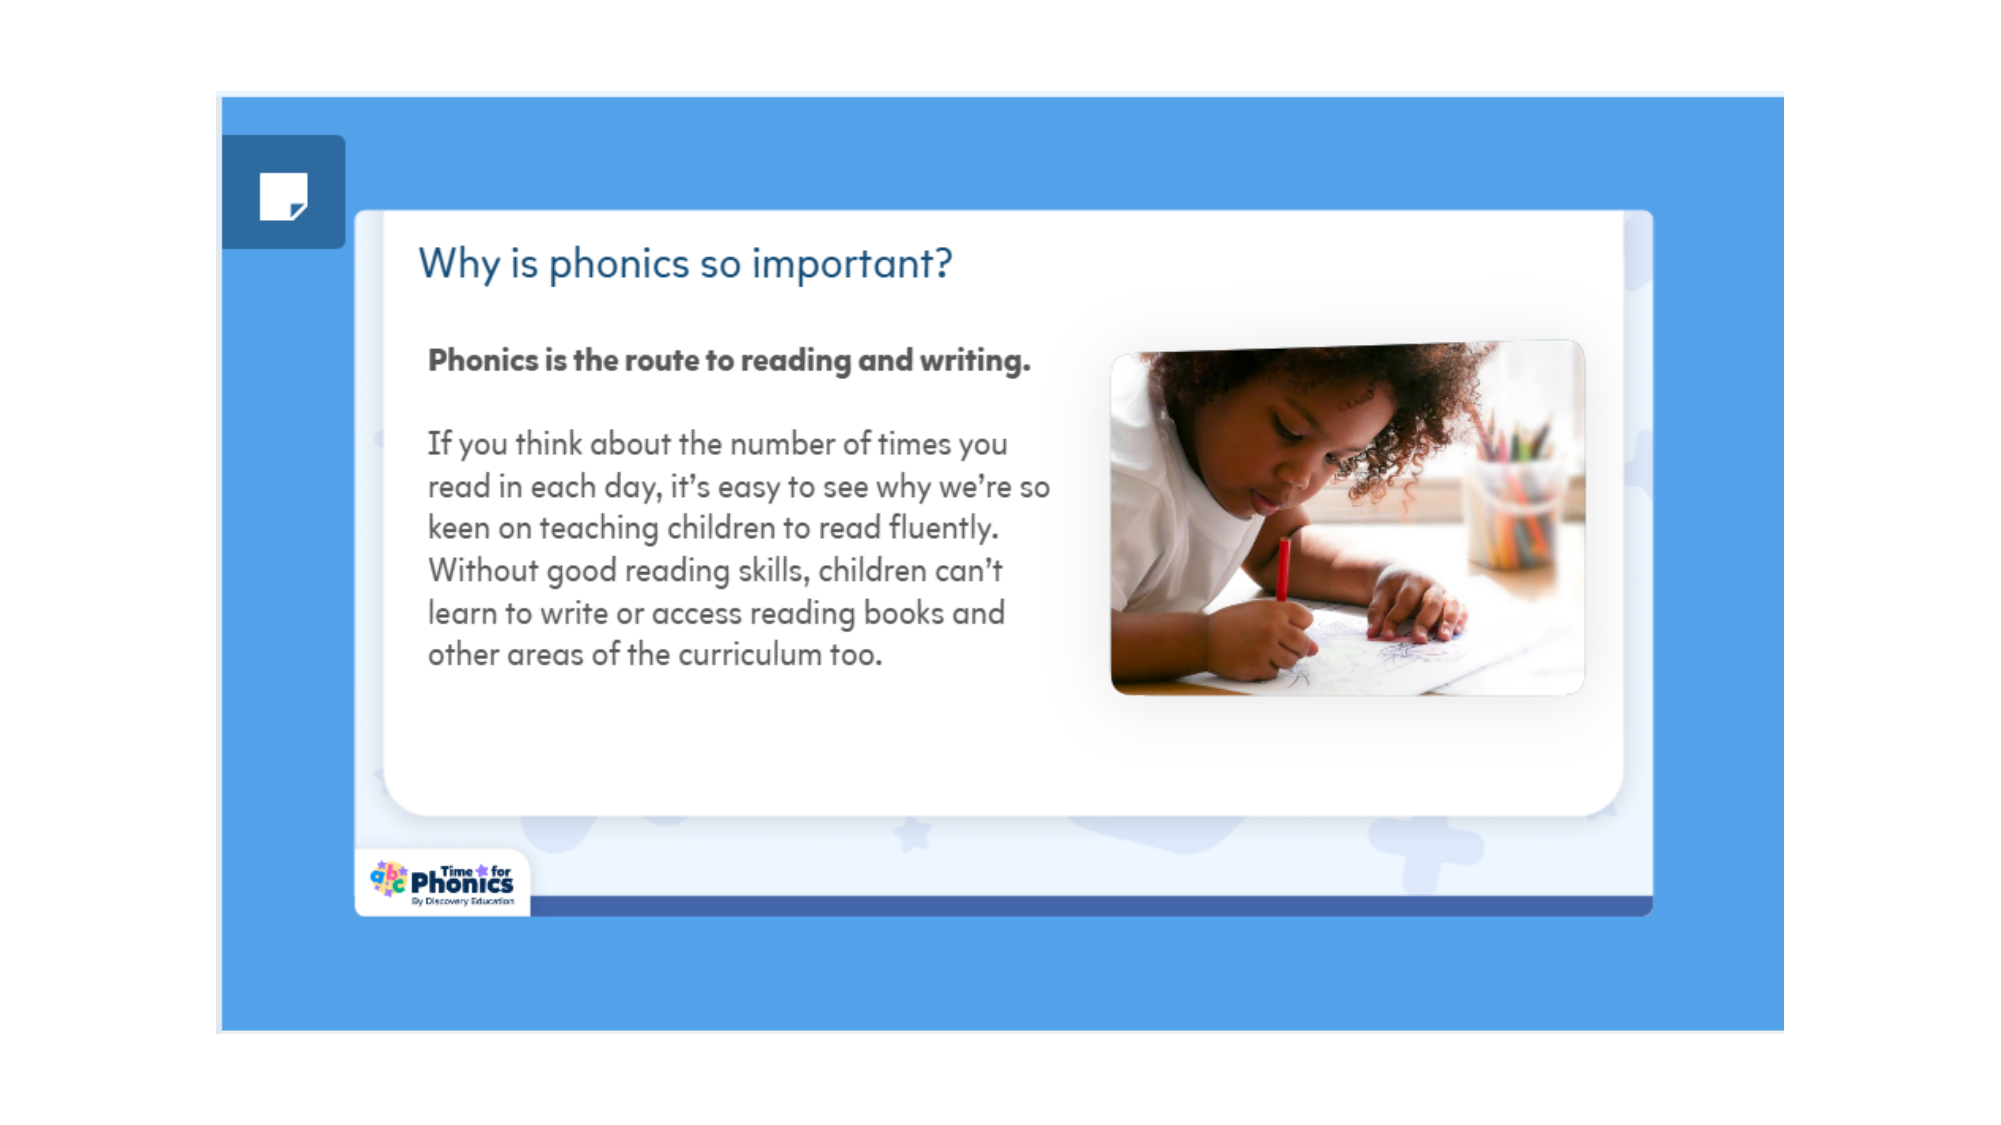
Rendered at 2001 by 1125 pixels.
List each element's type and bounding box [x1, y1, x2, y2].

picture [216, 91, 1784, 1034]
